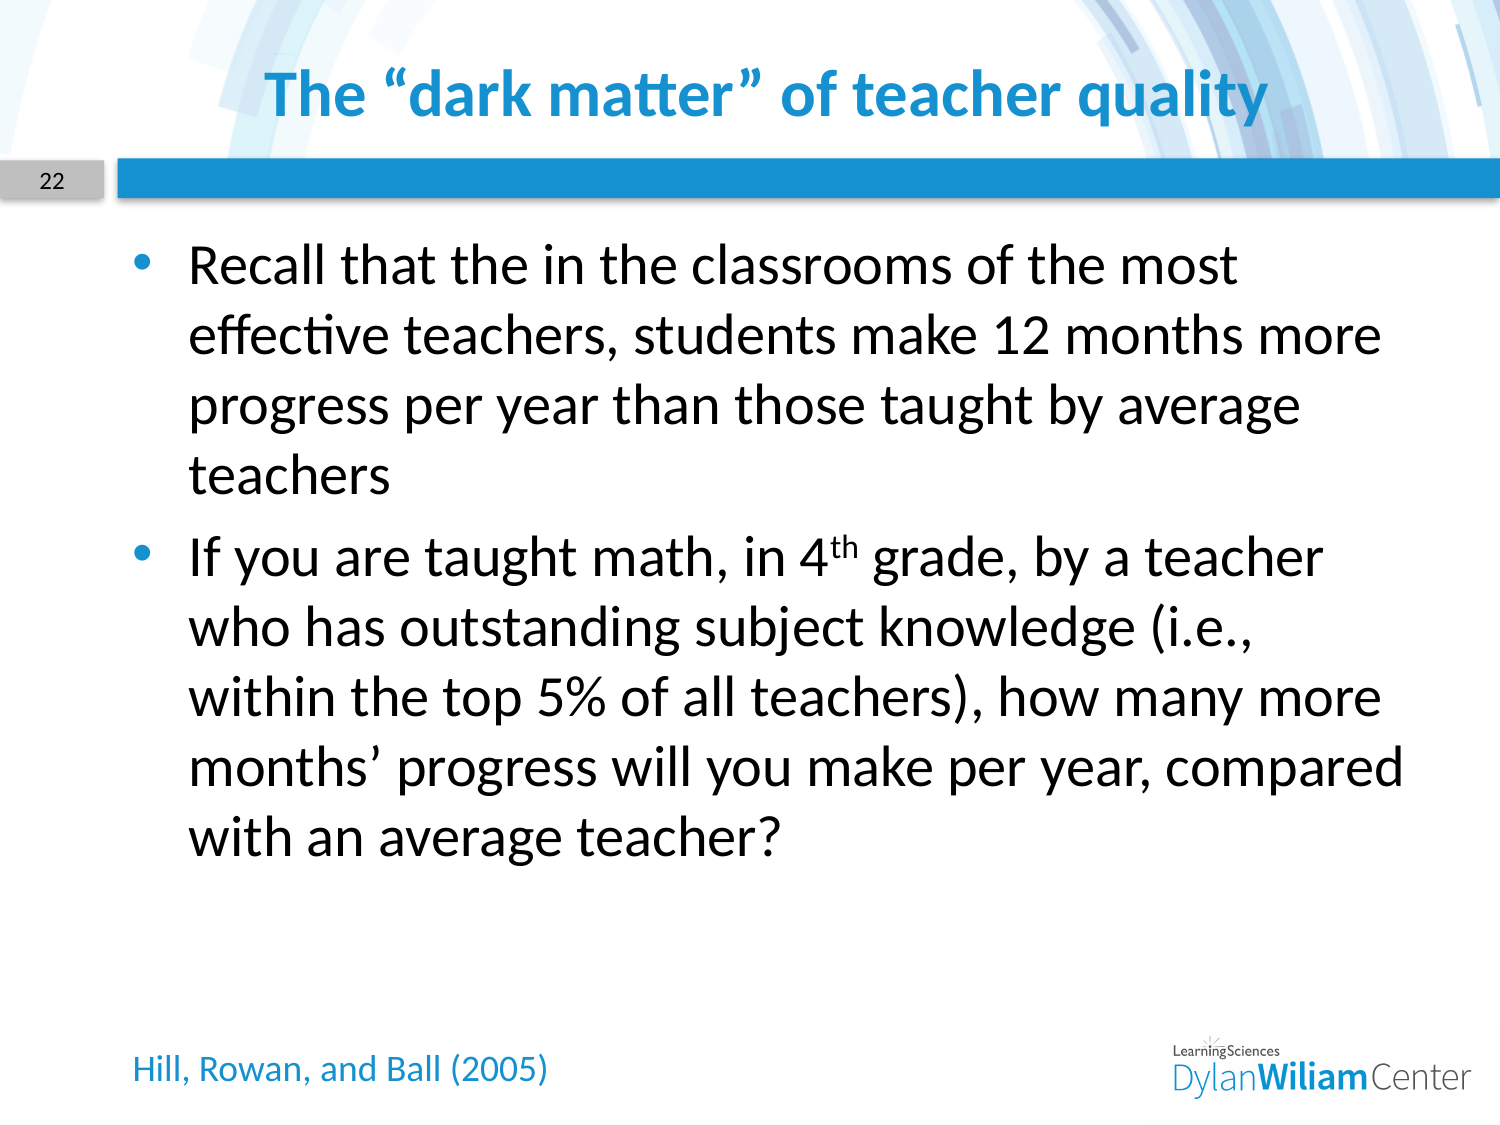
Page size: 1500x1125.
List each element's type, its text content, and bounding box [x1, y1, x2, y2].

slide_number 22 [0, 160, 105, 199]
title The “dark matter” of teacher quality [117, 38, 1418, 141]
picture [0, 0, 1500, 159]
picture [1145, 1021, 1500, 1125]
text_box Hill, Rowan, and Ball (2005) [117, 1036, 940, 1097]
list Recall that the in the classrooms of the most effective teachers, students make 12 months more progress per year than those taught by average teachers If you are taught math, in 4th grade, by a teacher who has outstanding subject knowledge (i.e., within the top 5% of all teachers), how many more months’ progress will you make per year, compared with an average teacher? [117, 218, 1425, 1022]
